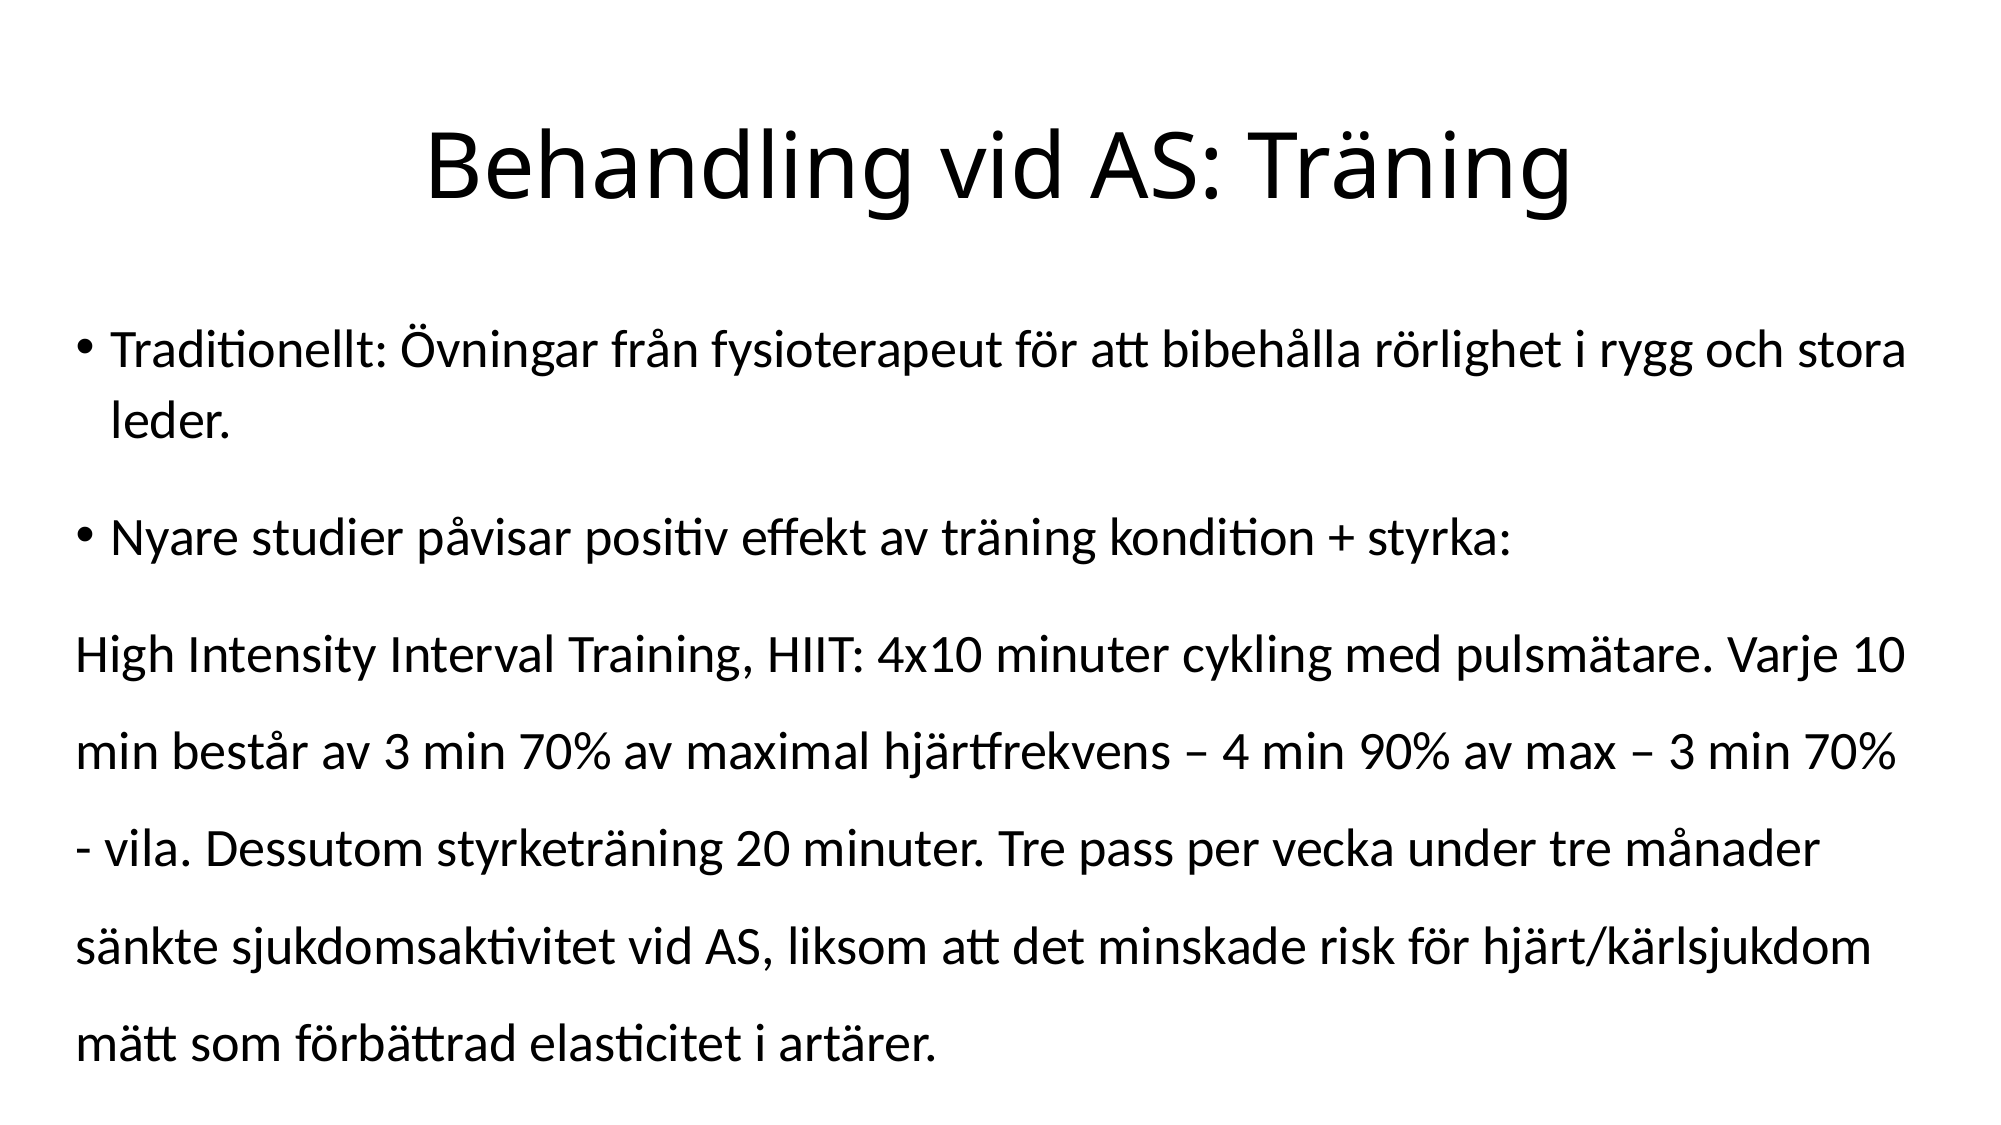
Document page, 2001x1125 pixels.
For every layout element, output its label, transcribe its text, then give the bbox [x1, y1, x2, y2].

title Behandling vid AS: Träning [137, 59, 1863, 278]
list Traditionellt: Övningar från fysioterapeut för att bibehålla rörlighet i rygg och stora leder. Nyare studier påvisar positiv effekt av träning kondition + styrka: High Intensity Interval Training, HIIT: 4x10 minuter cykling med pulsmätare. Varje 10 min består av 3 min 70% av maximal hjärtfrekvens – 4 min 90% av max – 3 min 70% - vila. Dessutom styrketräning 20 minuter. Tre pass per vecka under tre månader sänkte sjukdomsaktivitet vid AS, liksom att det minskade risk för hjärt/kärlsjukdom mätt som förbättrad elasticitet i artärer. [60, 299, 1940, 1081]
